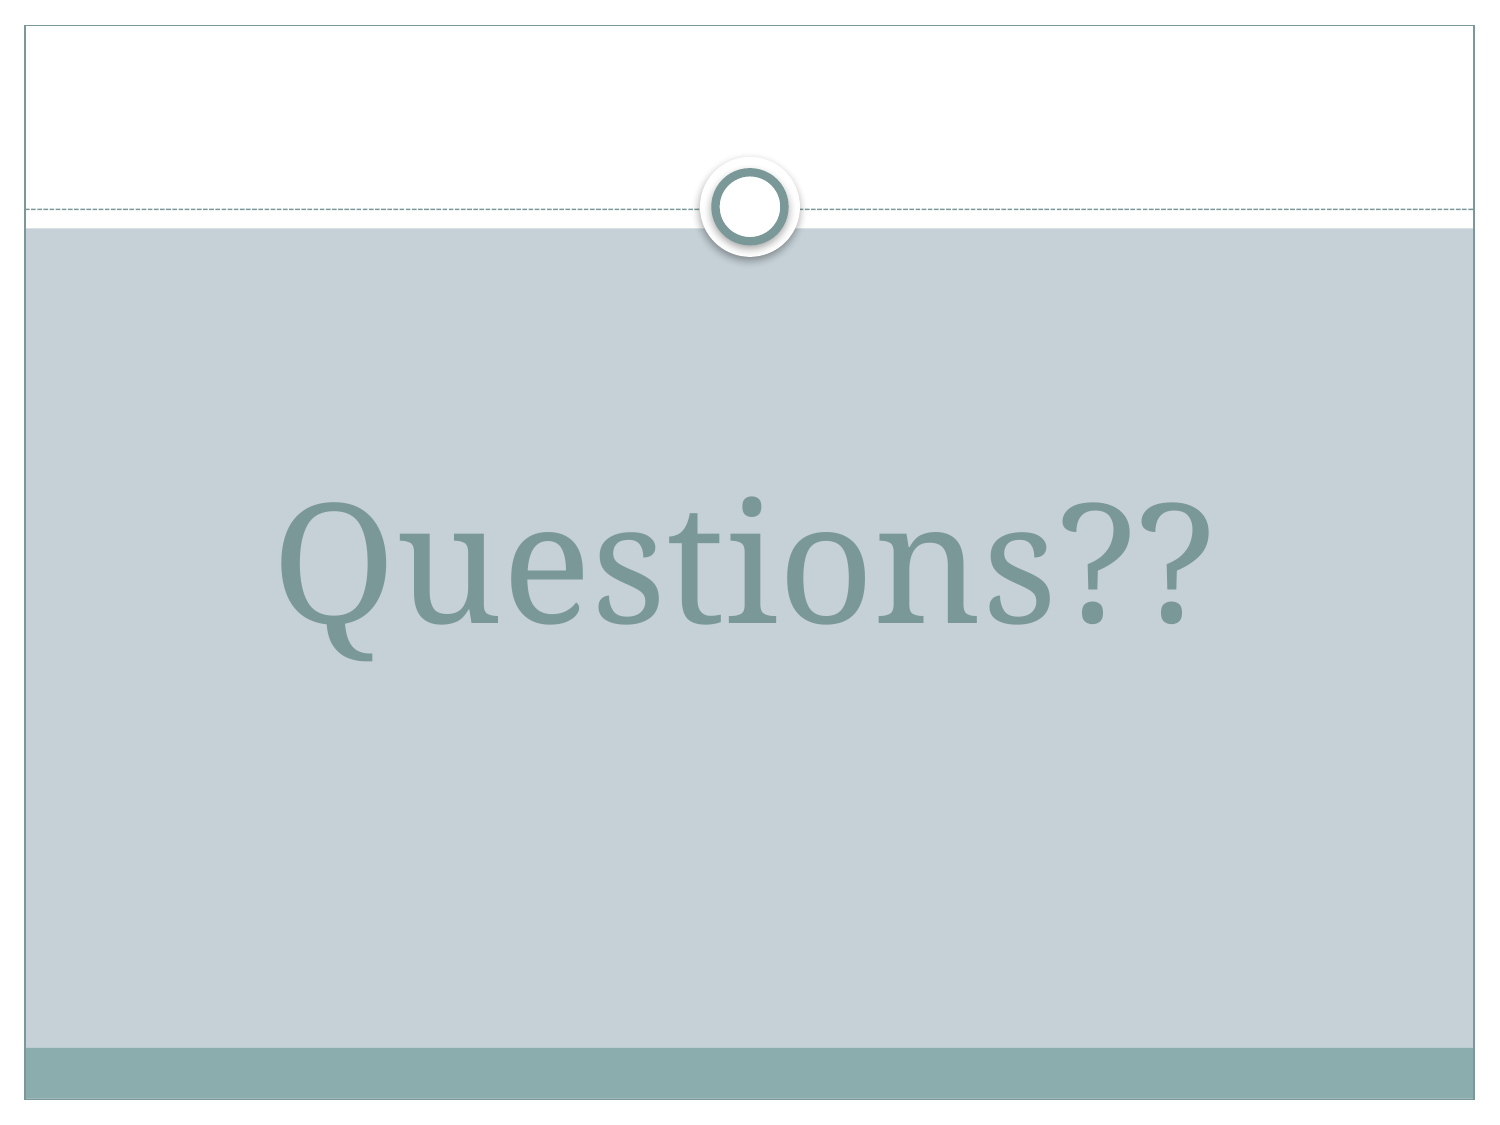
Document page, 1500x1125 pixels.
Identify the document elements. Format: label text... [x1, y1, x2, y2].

title Questions?? [44, 539, 1445, 665]
